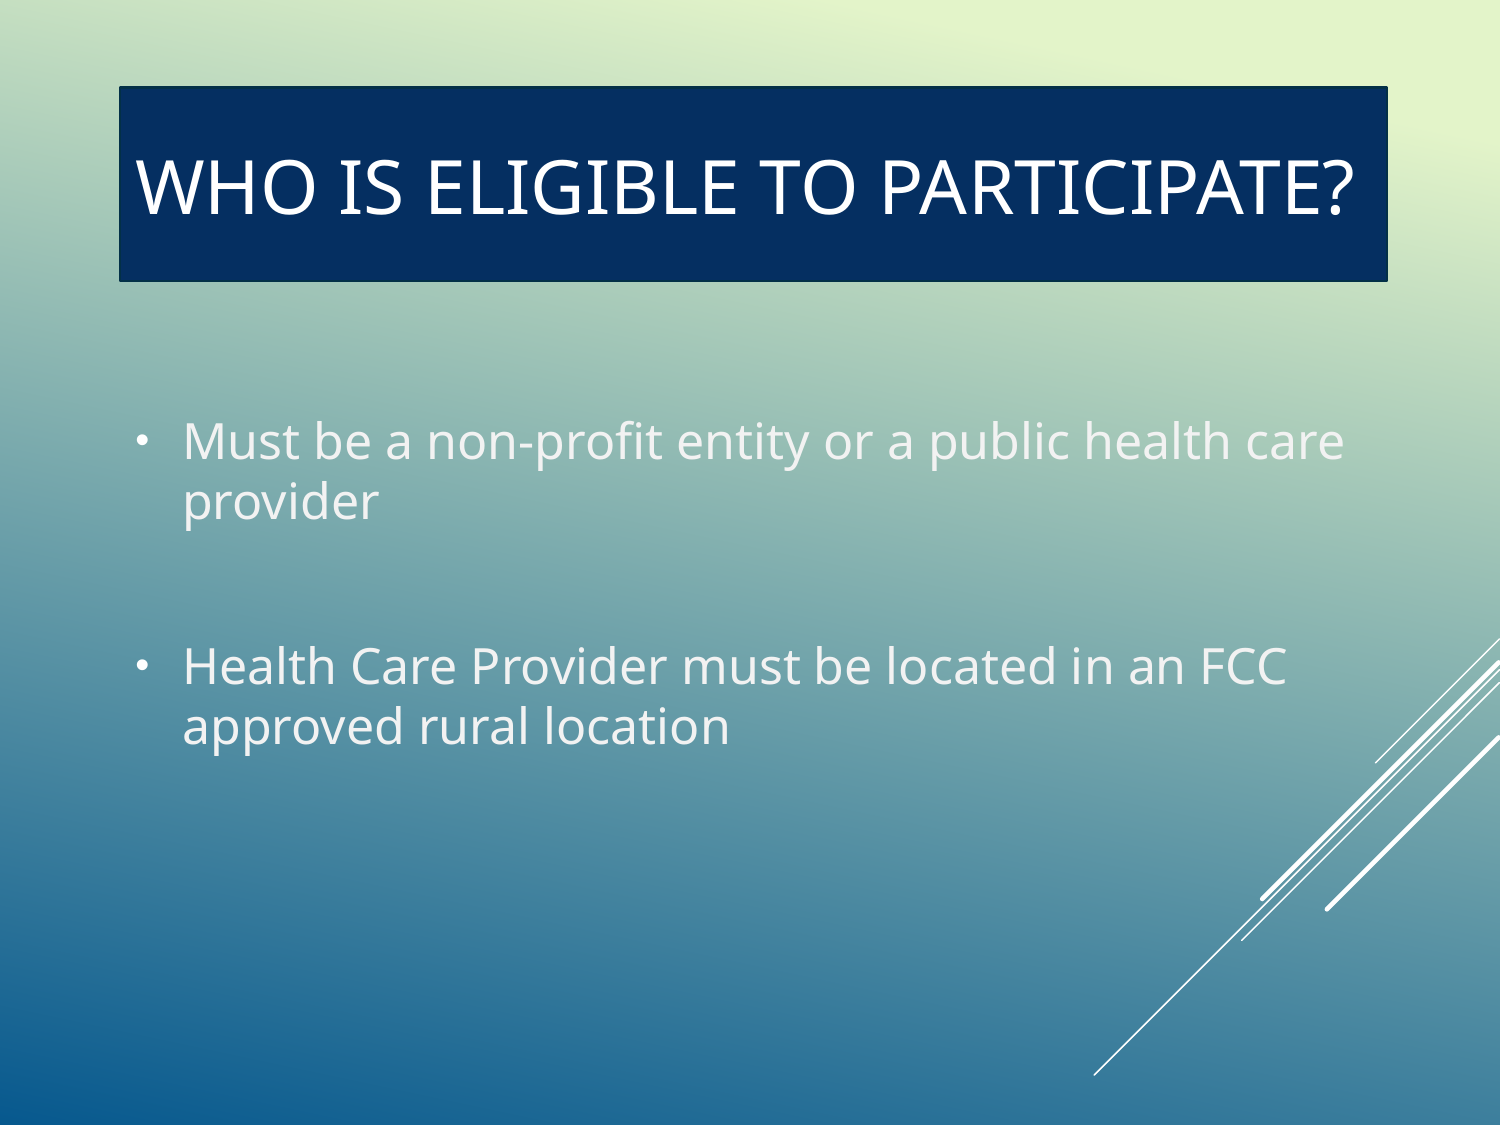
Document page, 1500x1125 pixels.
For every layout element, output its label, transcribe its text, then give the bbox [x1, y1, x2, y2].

list Must be a non-profit entity or a public health care provider Health Care Provider must be located in an FCC approved rural location [120, 320, 1442, 938]
text_box WHO IS ELIGIBLE TO PARTICIPATE? [119, 86, 1388, 282]
